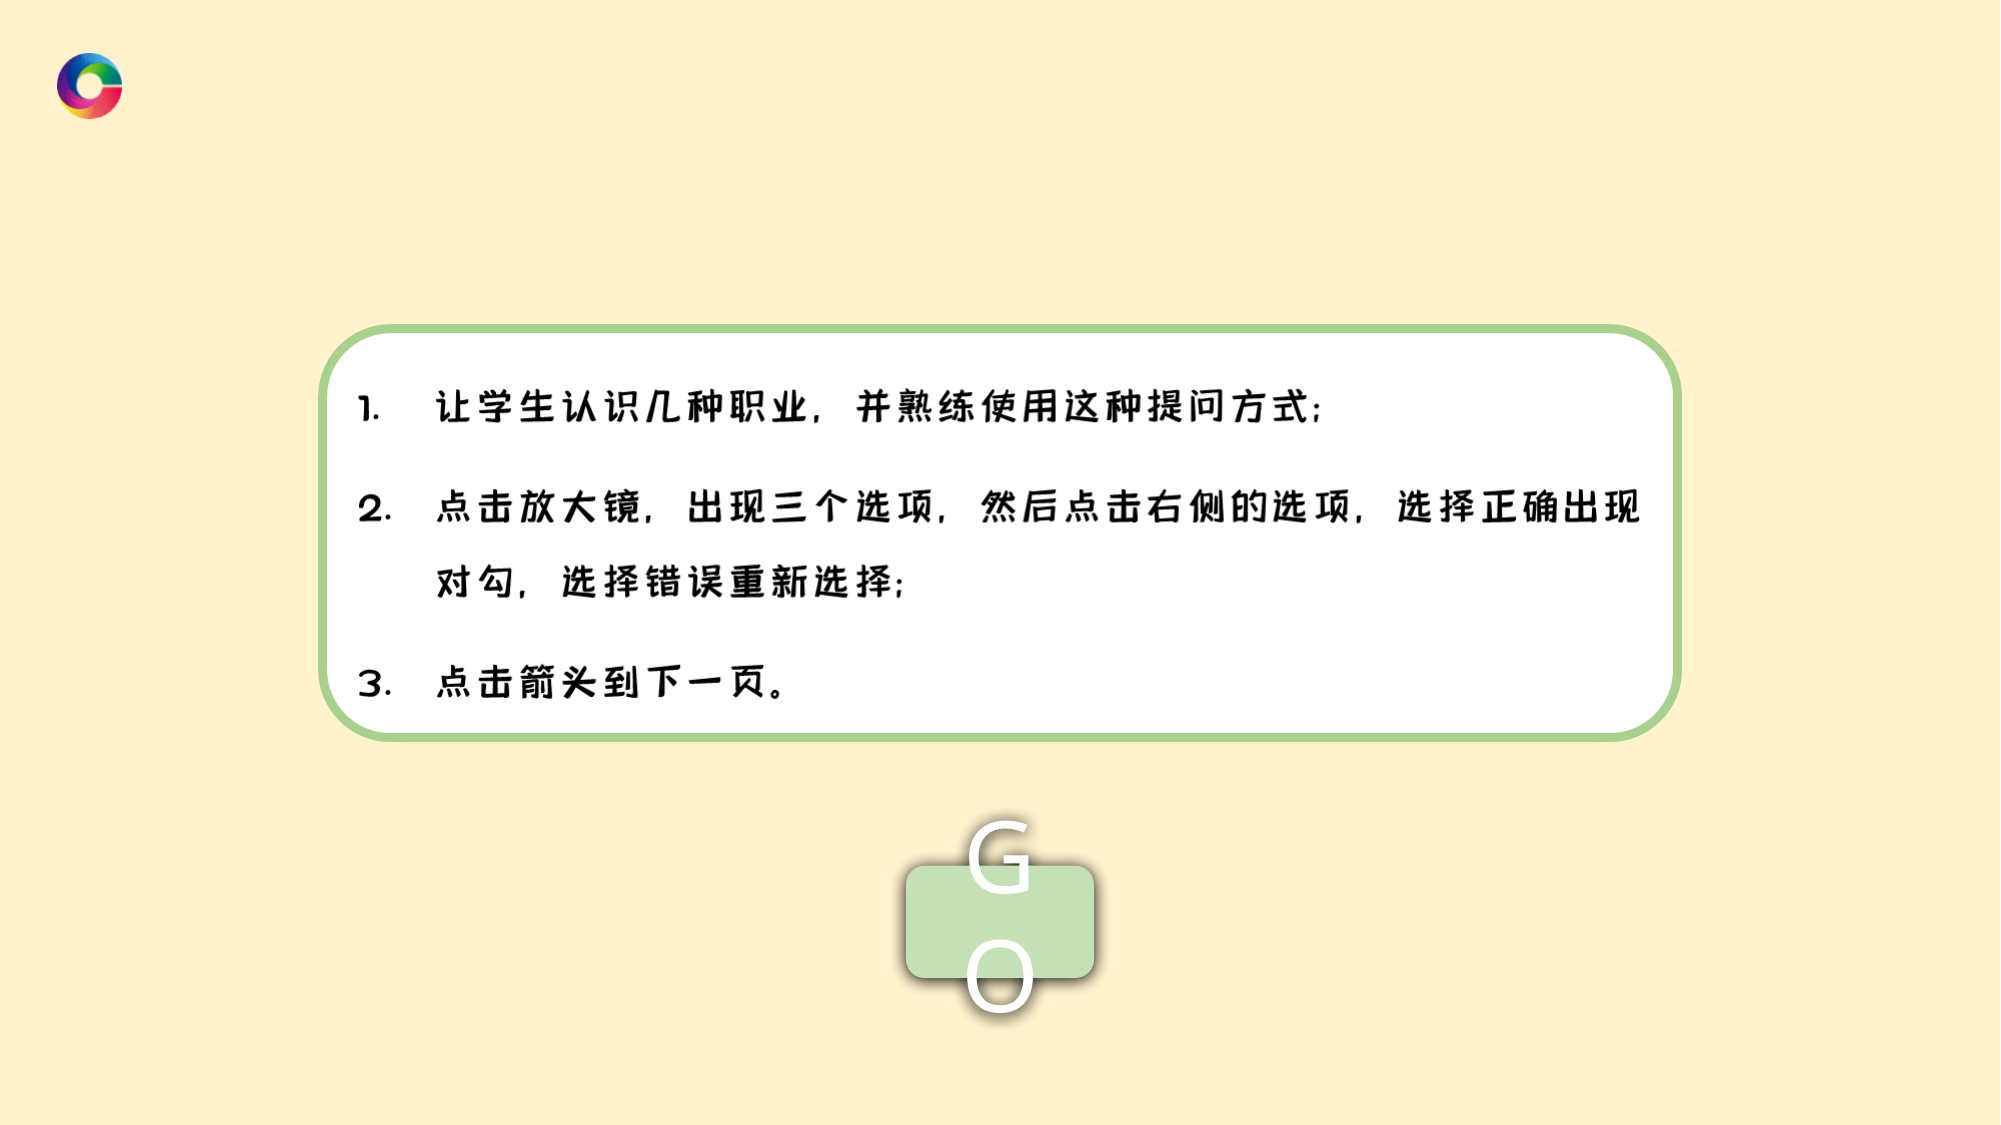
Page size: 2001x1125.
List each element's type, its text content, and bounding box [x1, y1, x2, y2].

picture [57, 53, 122, 119]
picture [318, 324, 1682, 742]
text_box GO [904, 864, 1096, 980]
